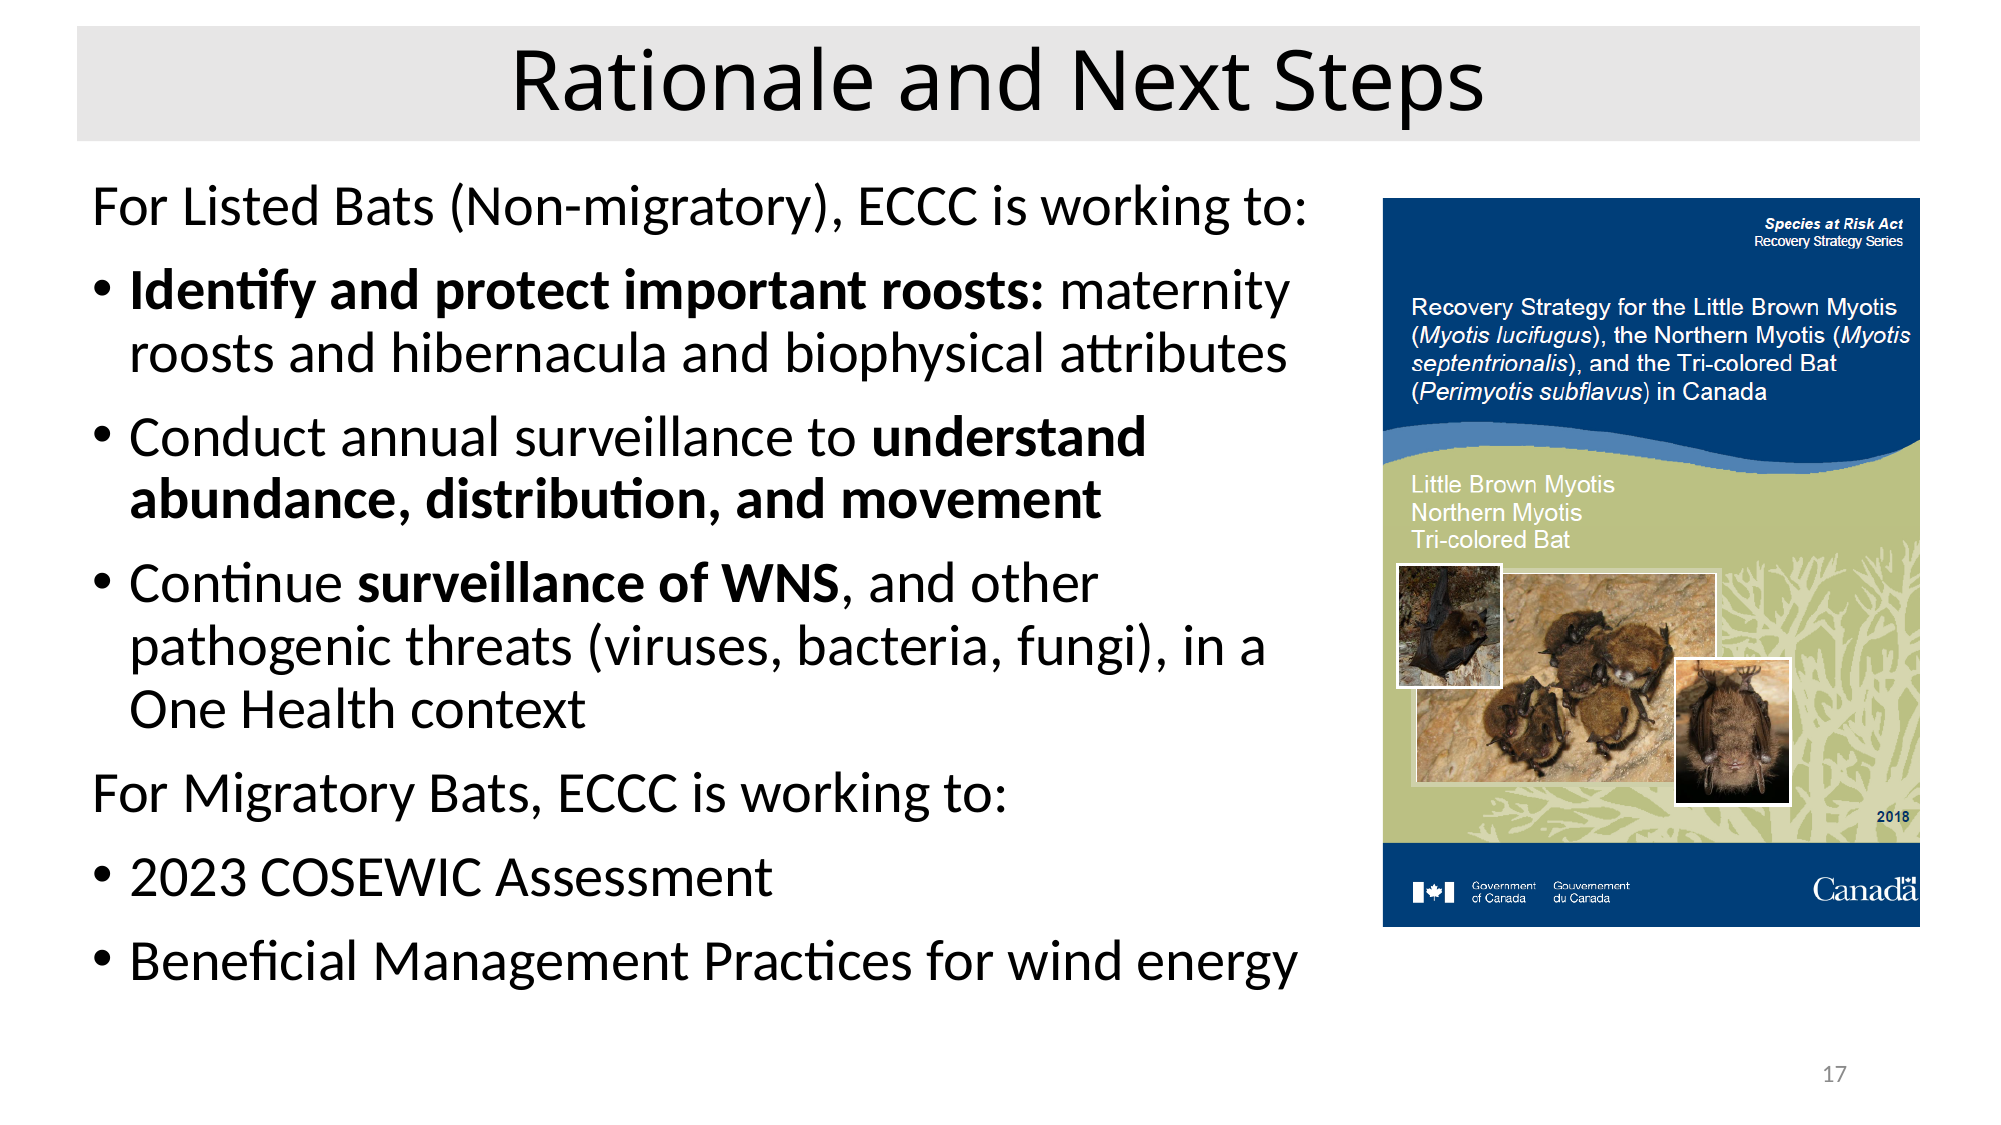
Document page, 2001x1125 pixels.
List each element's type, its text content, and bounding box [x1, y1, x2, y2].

picture [1382, 197, 1920, 927]
text_box Rationale and Next Steps [77, 26, 1920, 142]
list For Listed Bats (Non-migratory), ECCC is working to: Identify and protect important roosts: maternity roosts and hibernacula and biophysical attributes Conduct annual surveillance to understand abundance, distribution, and movement Continue surveillance of WNS, and other pathogenic threats (viruses, bacteria, fungi), in a One Health context For Migratory Bats, ECCC is working to: 2023 COSEWIC Assessment Beneficial Management Practices for wind energy [77, 167, 1351, 1061]
slide_number 17 [1412, 1042, 1863, 1103]
